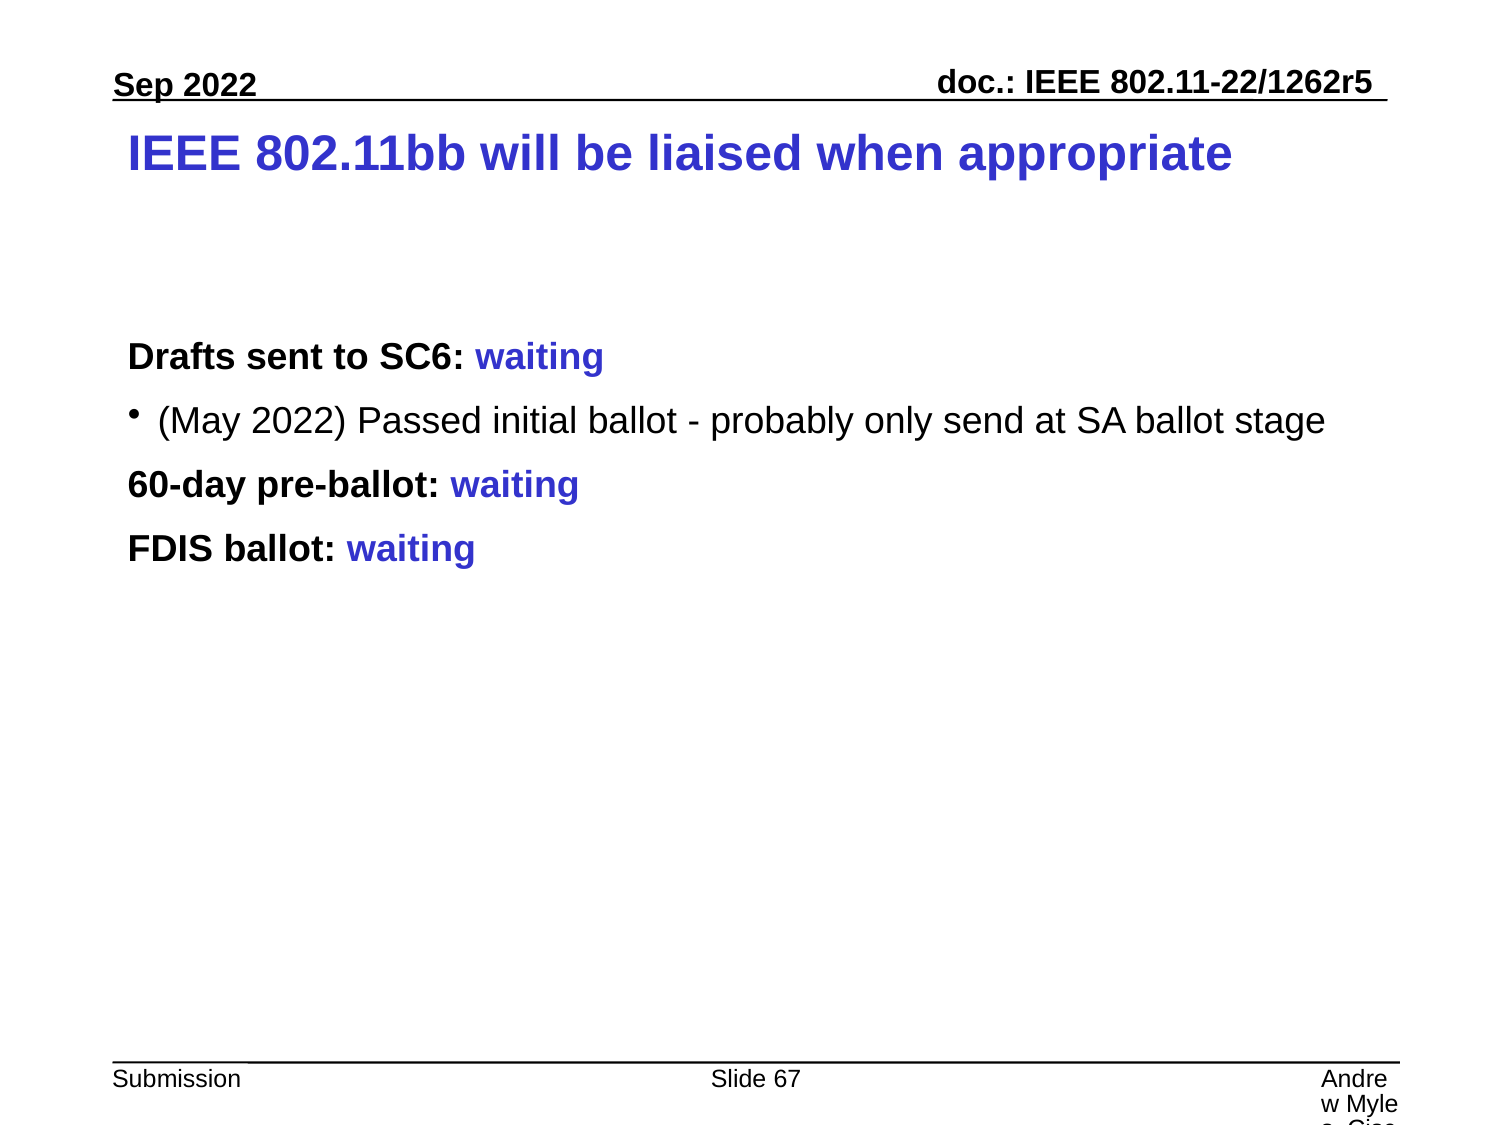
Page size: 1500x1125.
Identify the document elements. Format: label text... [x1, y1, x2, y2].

slide_number Slide 67 [709, 1061, 803, 1093]
title IEEE 802.11bb will be liaised when appropriate [112, 112, 1388, 288]
list Drafts sent to SC6: waiting (May 2022) Passed initial ballot - probably only send at SA ballot stage 60-day pre-ballot: waiting FDIS ballot: waiting [112, 324, 1388, 1000]
footer Andrew Myles, Cisco [1320, 1061, 1402, 1093]
